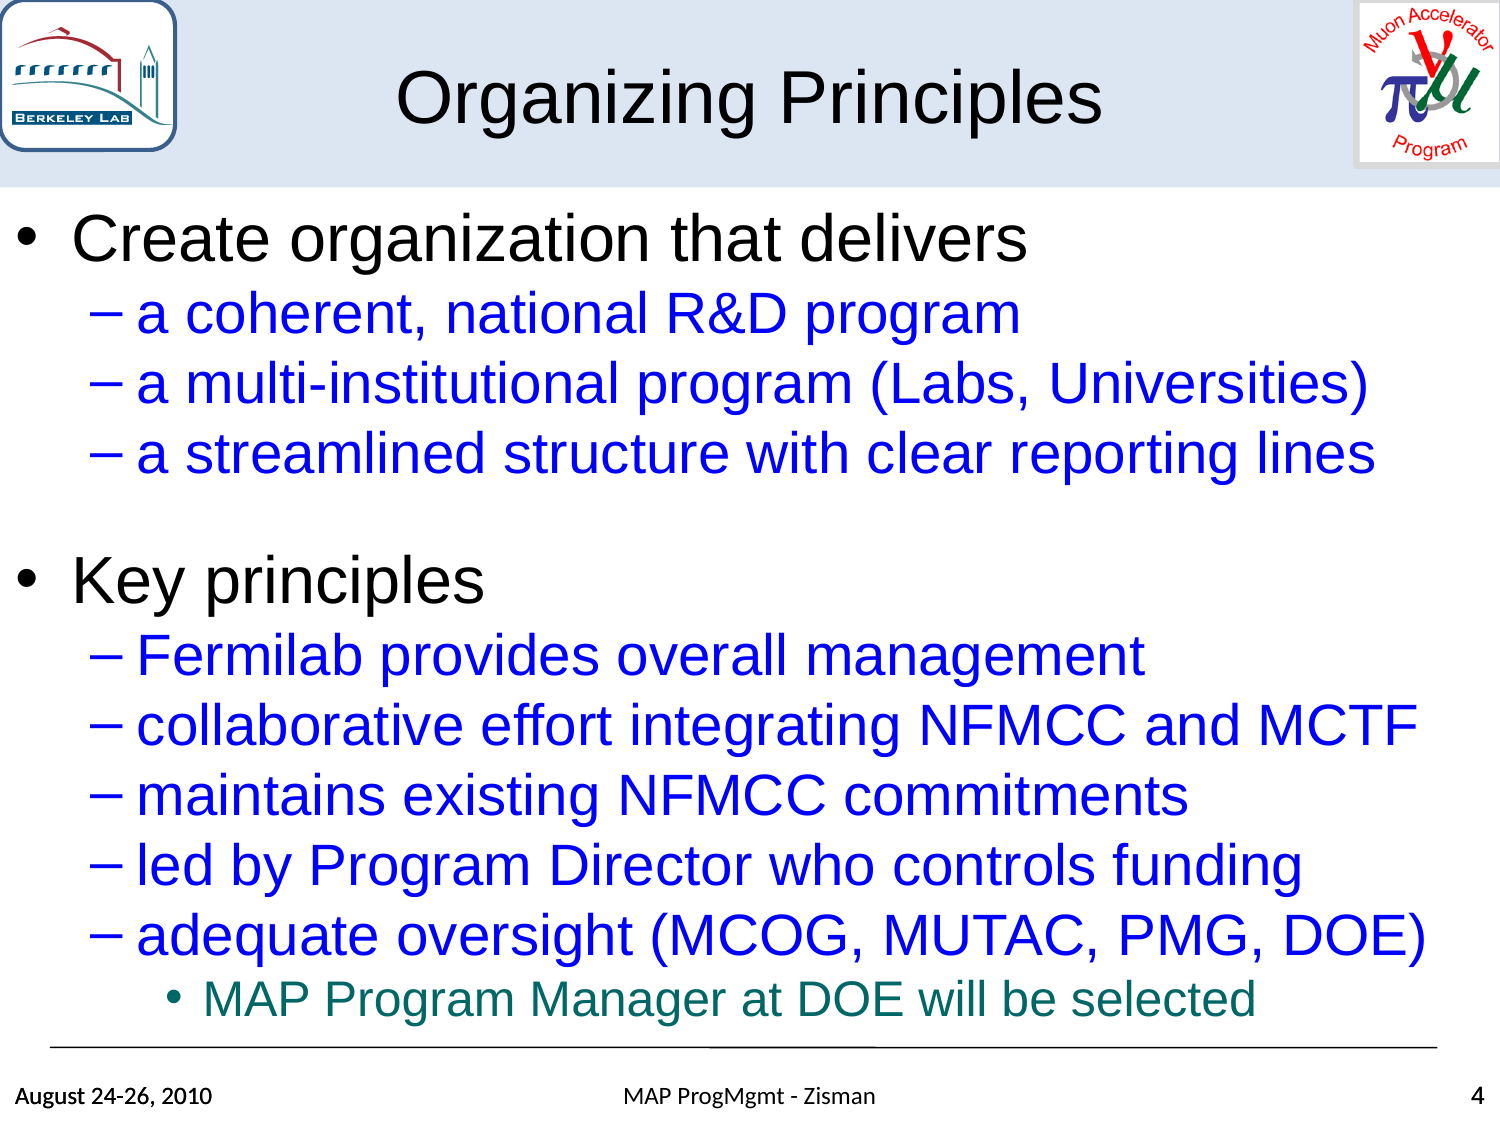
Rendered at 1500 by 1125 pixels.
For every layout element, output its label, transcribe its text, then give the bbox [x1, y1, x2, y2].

text_box 4 [1149, 1065, 1500, 1125]
picture [1359, 3, 1500, 162]
title Organizing Principles [74, 12, 1426, 176]
footer MAP ProgMgmt - Zisman [474, 1065, 1025, 1125]
list Create organization that delivers a coherent, national R&D program a multi-institutional program (Labs, Universities) a streamlined structure with clear reporting lines Key principles Fermilab provides overall management collaborative effort integrating NFMCC and MCTF maintains existing NFMCC commitments led by Program Director who controls funding adequate oversight (MCOG, MUTAC, PMG, DOE) MAP Program Manager at DOE will be selected [0, 187, 1500, 1063]
text_box August 24-26, 2010 [0, 1065, 350, 1125]
picture [12, 27, 74, 125]
